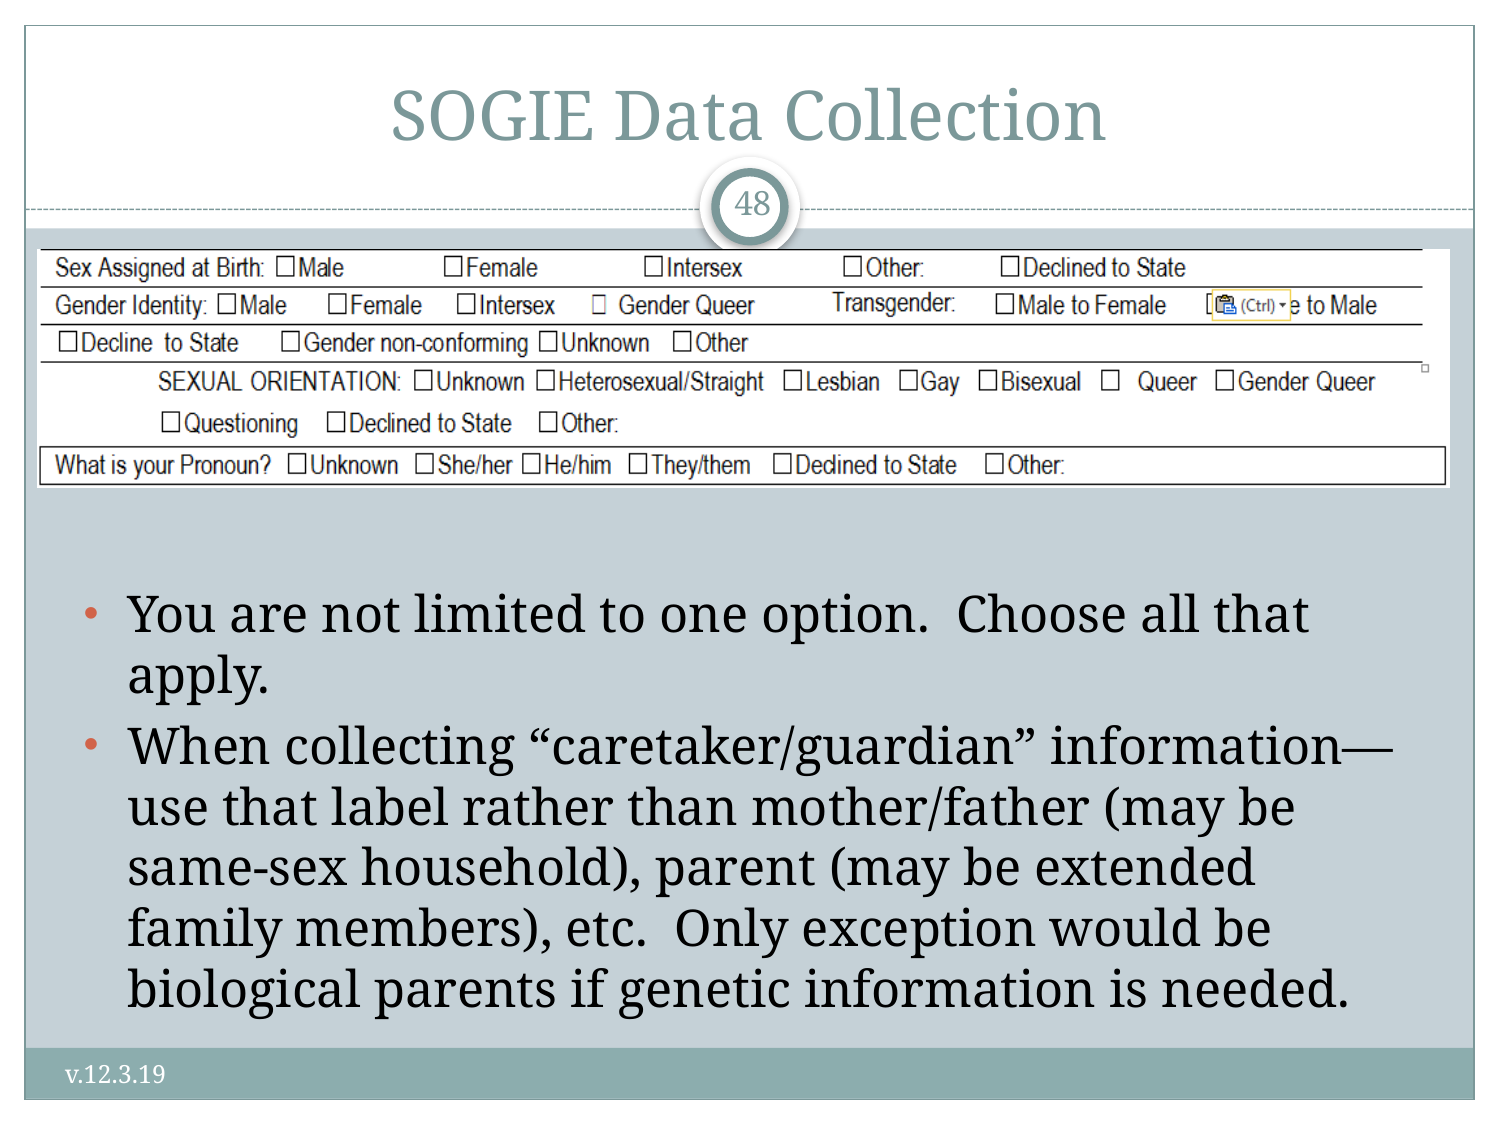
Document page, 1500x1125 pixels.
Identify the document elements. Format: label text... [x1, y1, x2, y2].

footer v.12.3.19 [50, 1051, 638, 1112]
slide_number 48 [715, 168, 791, 241]
list You are not limited to one option. Choose all that apply. When collecting “caretaker/guardian” information—use that label rather than mother/father (may be same-sex household), parent (may be extended family members), etc. Only exception would be biological parents if genetic information is needed. [68, 497, 1419, 1030]
title SOGIE Data Collection [49, 37, 1450, 162]
picture [37, 249, 1451, 488]
